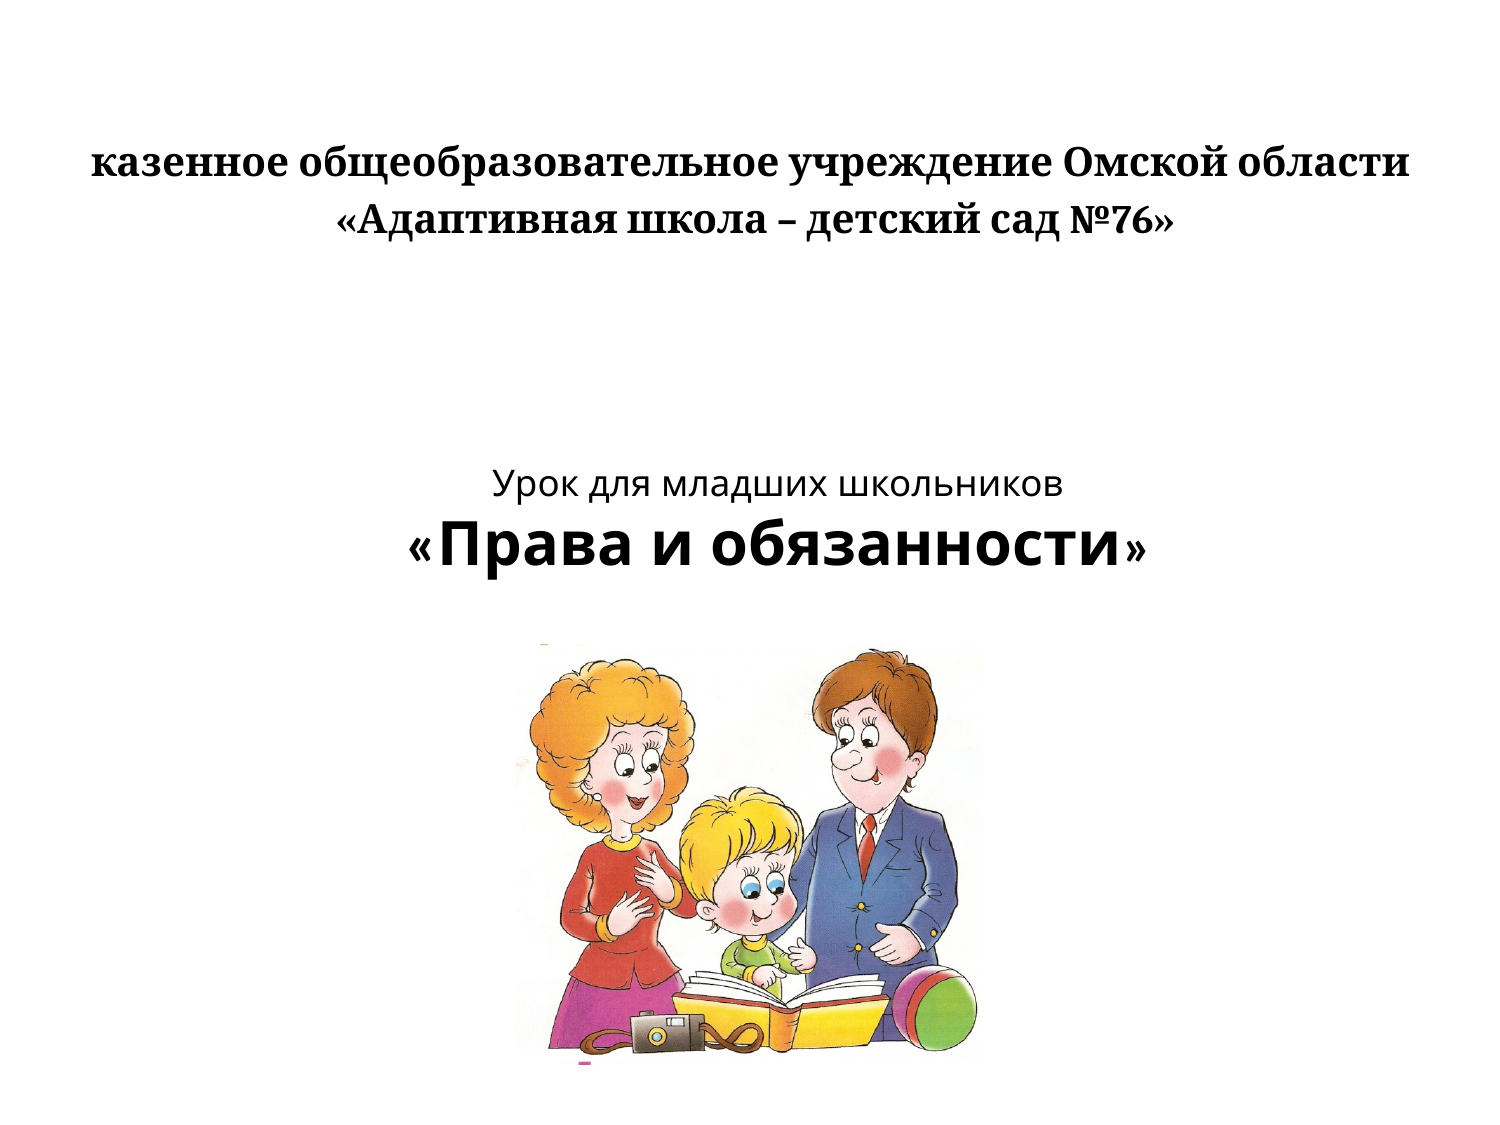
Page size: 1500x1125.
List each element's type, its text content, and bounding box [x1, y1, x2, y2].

title Урок для младших школьников «Права и обязанности» [140, 398, 1416, 640]
picture [515, 644, 985, 1065]
subtitle казенное общеобразовательное учреждение Омской области «Адаптивная школа – детский сад №76» [58, 128, 1454, 282]
